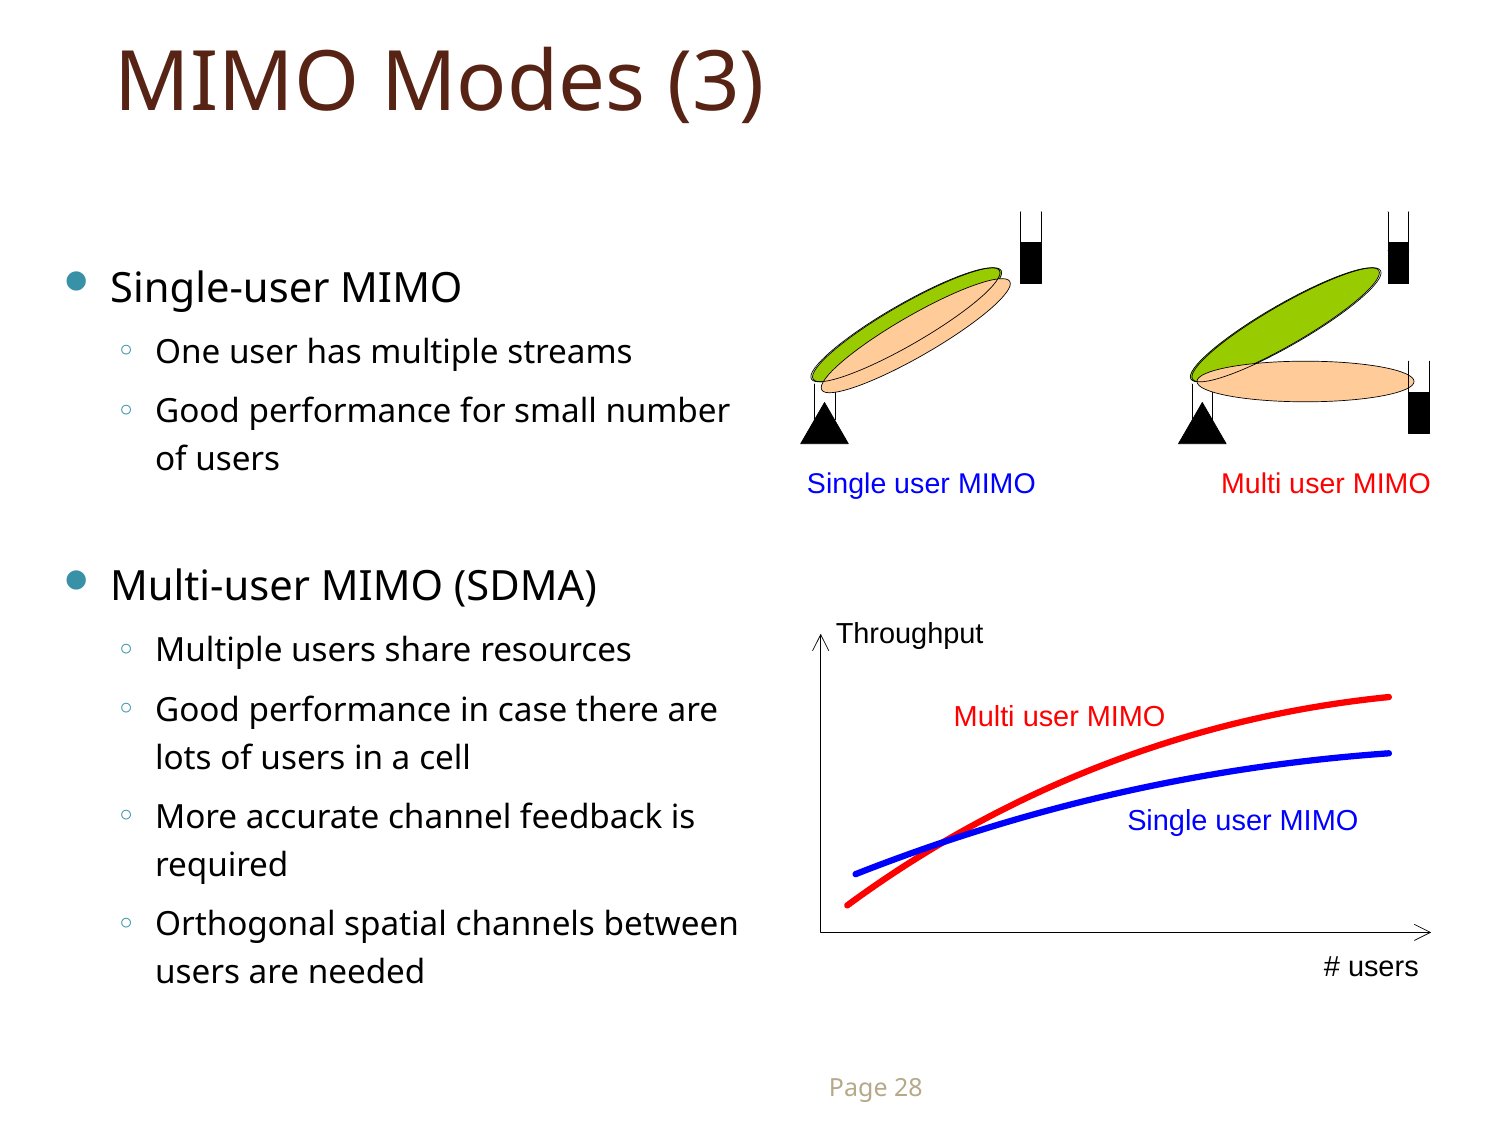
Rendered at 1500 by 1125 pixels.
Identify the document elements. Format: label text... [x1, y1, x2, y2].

title MIMO Modes (3) [99, 19, 1338, 135]
slide_number Page 28 [587, 1034, 938, 1113]
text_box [808, 609, 1435, 989]
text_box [796, 207, 1435, 506]
list Single-user MIMO One user has multiple streams Good performance for small number of users Multi-user MIMO (SDMA) Multiple users share resources Good performance in case there are lots of users in a cell More accurate channel feedback is required Orthogonal spatial channels between users are needed [36, 243, 774, 929]
